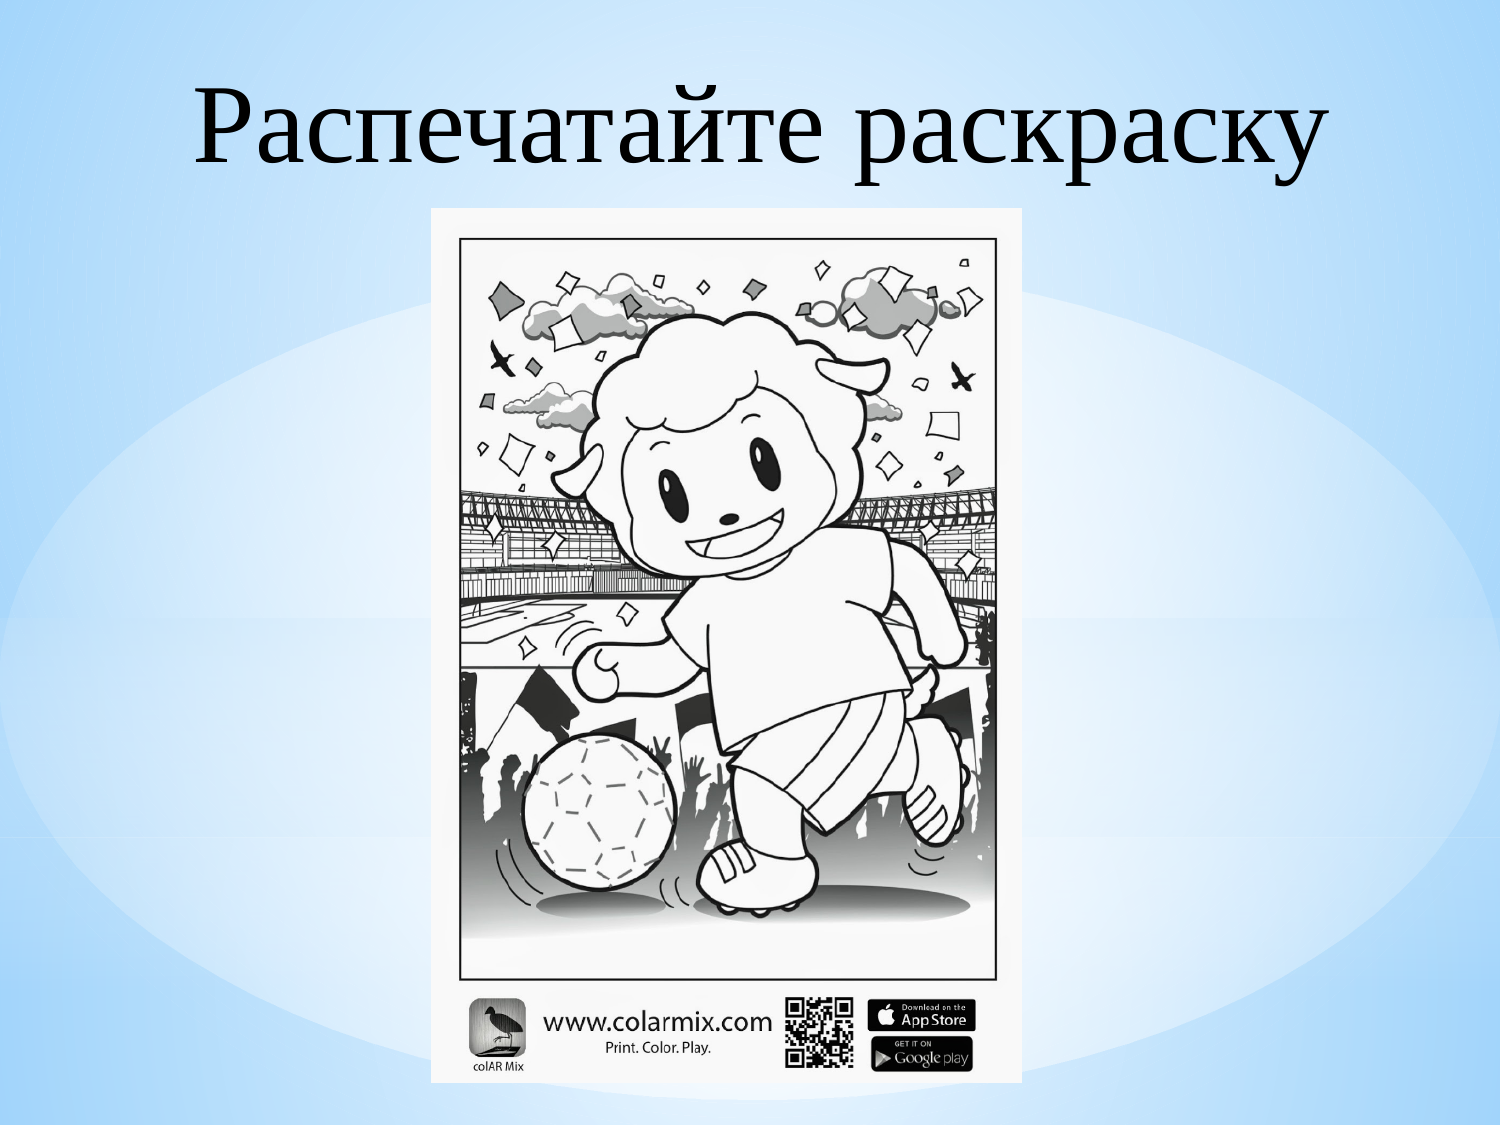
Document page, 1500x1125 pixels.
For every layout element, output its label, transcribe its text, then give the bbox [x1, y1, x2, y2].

title Распечатайте раскраску [53, 42, 1471, 1083]
picture [431, 208, 1022, 1083]
